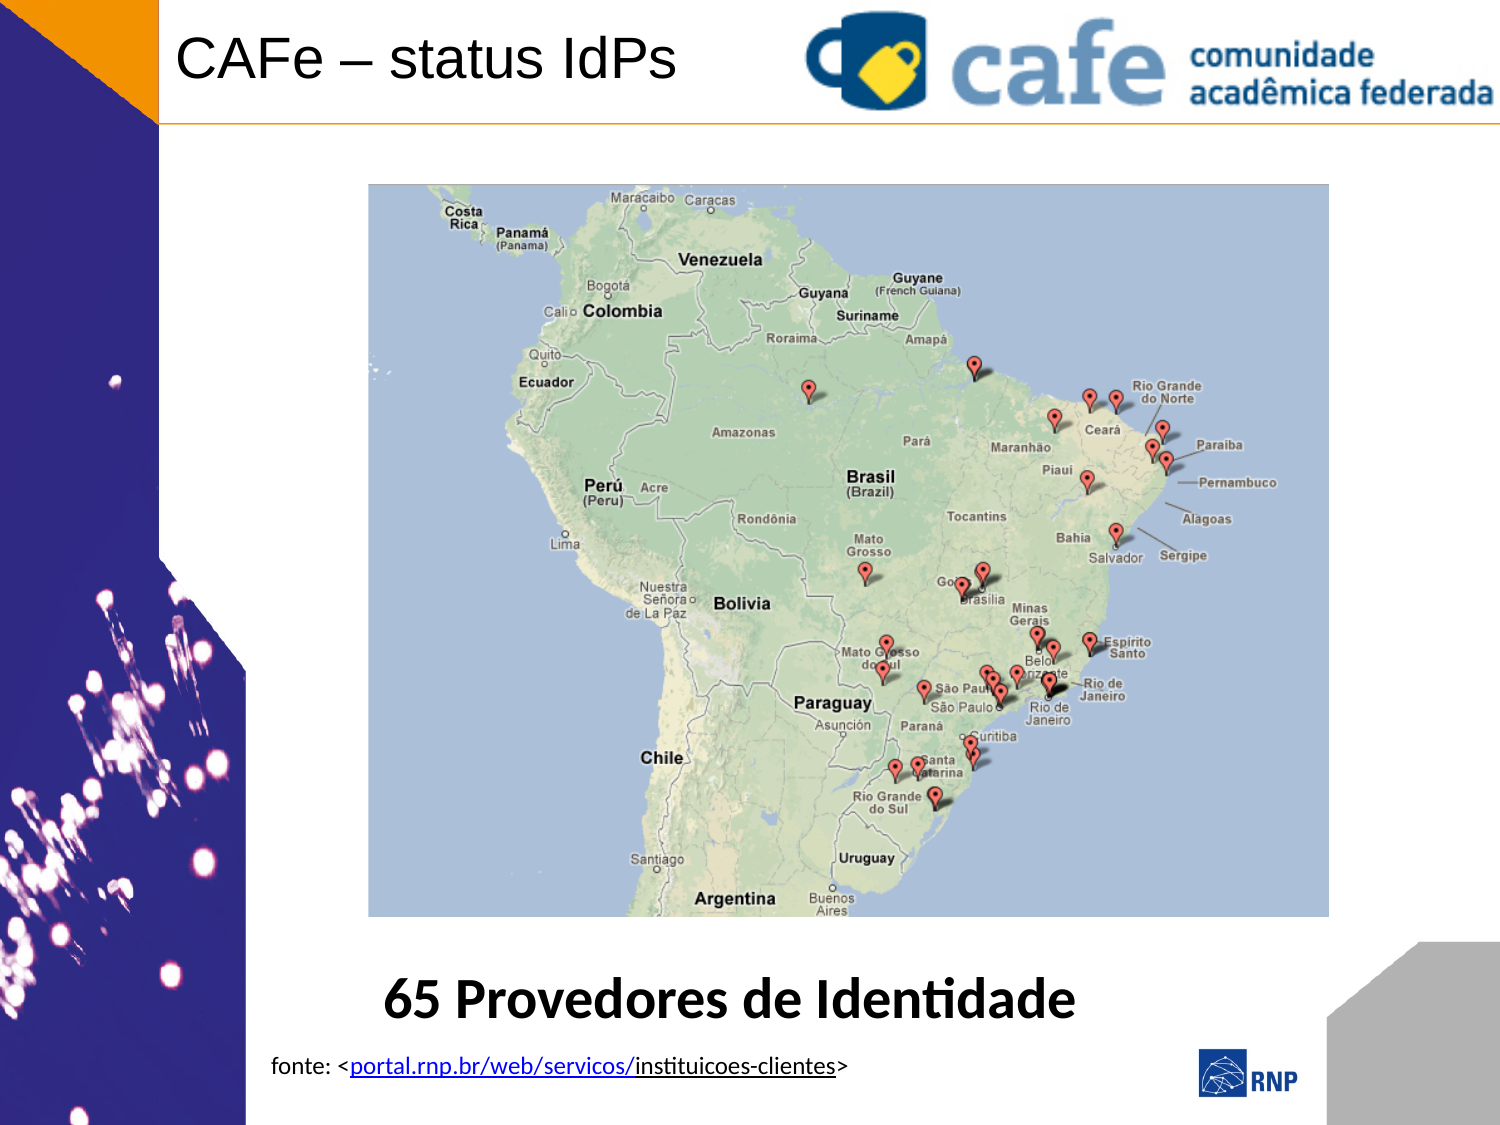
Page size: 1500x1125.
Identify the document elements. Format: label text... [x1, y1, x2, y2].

text_box CAFe – status IdPs [161, 12, 1443, 142]
text_box 65 Provedores de Identidade [368, 952, 1164, 1038]
picture [0, 0, 1500, 1125]
text_box fonte: <portal.rnp.br/web/servicos/instituicoes-clientes> [256, 1042, 1175, 1087]
